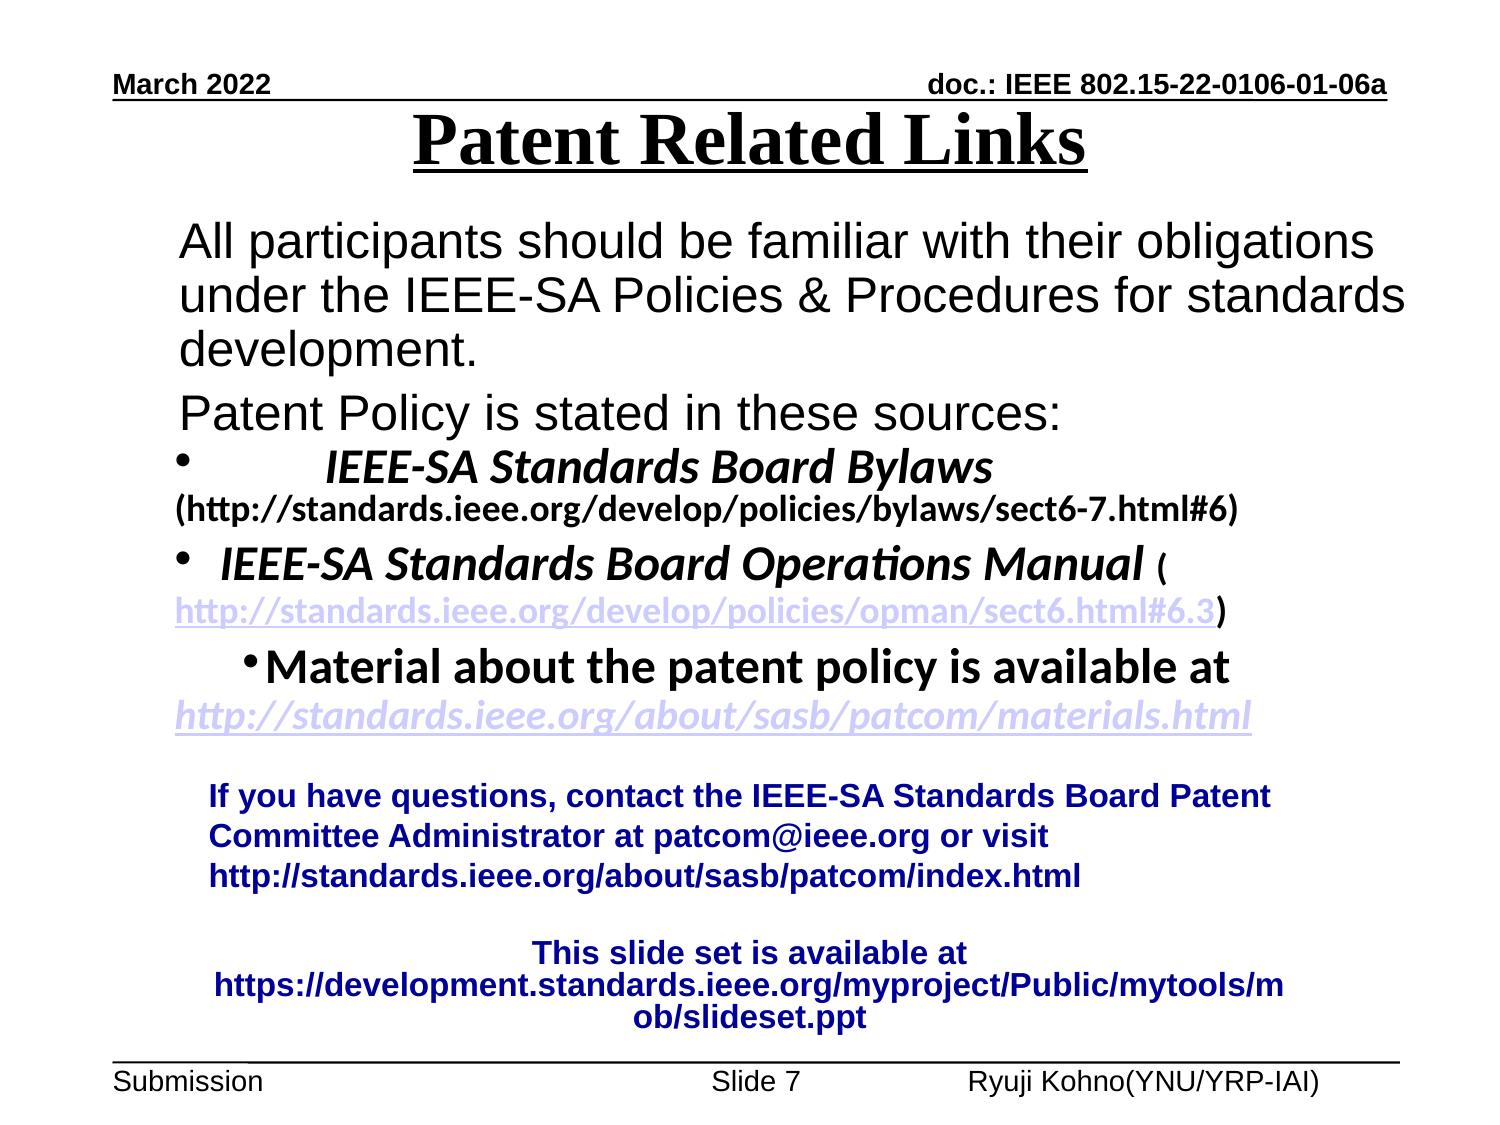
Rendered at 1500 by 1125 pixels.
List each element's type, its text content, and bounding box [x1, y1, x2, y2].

slide_number Slide 7 [701, 1062, 811, 1098]
text_box Patent Related Links [41, 82, 1459, 220]
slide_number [112, 0, 375, 100]
text_box All participants should be familiar with their obligations under the IEEE-SA Policies & Procedures for standards development. Patent Policy is stated in these sources: IEEE-SA Standards Board Bylaws (http://standards.ieee.org/develop/policies/bylaws/sect6-7.html#6) IEEE-SA Standards Board Operations Manual (http://standards.ieee.org/develop/policies/opman/sect6.html#6.3) Material about the patent policy is available at http://standards.ieee.org/about/sasb/patcom/materials.html [42, 208, 1460, 785]
text_box If you have questions, contact the IEEE-SA Standards Board Patent Committee Administrator at patcom@ieee.org or visit http://standards.ieee.org/about/sasb/patcom/index.html This slide set is available at https://development.standards.ieee.org/myproject/Public/mytools/mob/slideset.ppt [193, 766, 1307, 1043]
